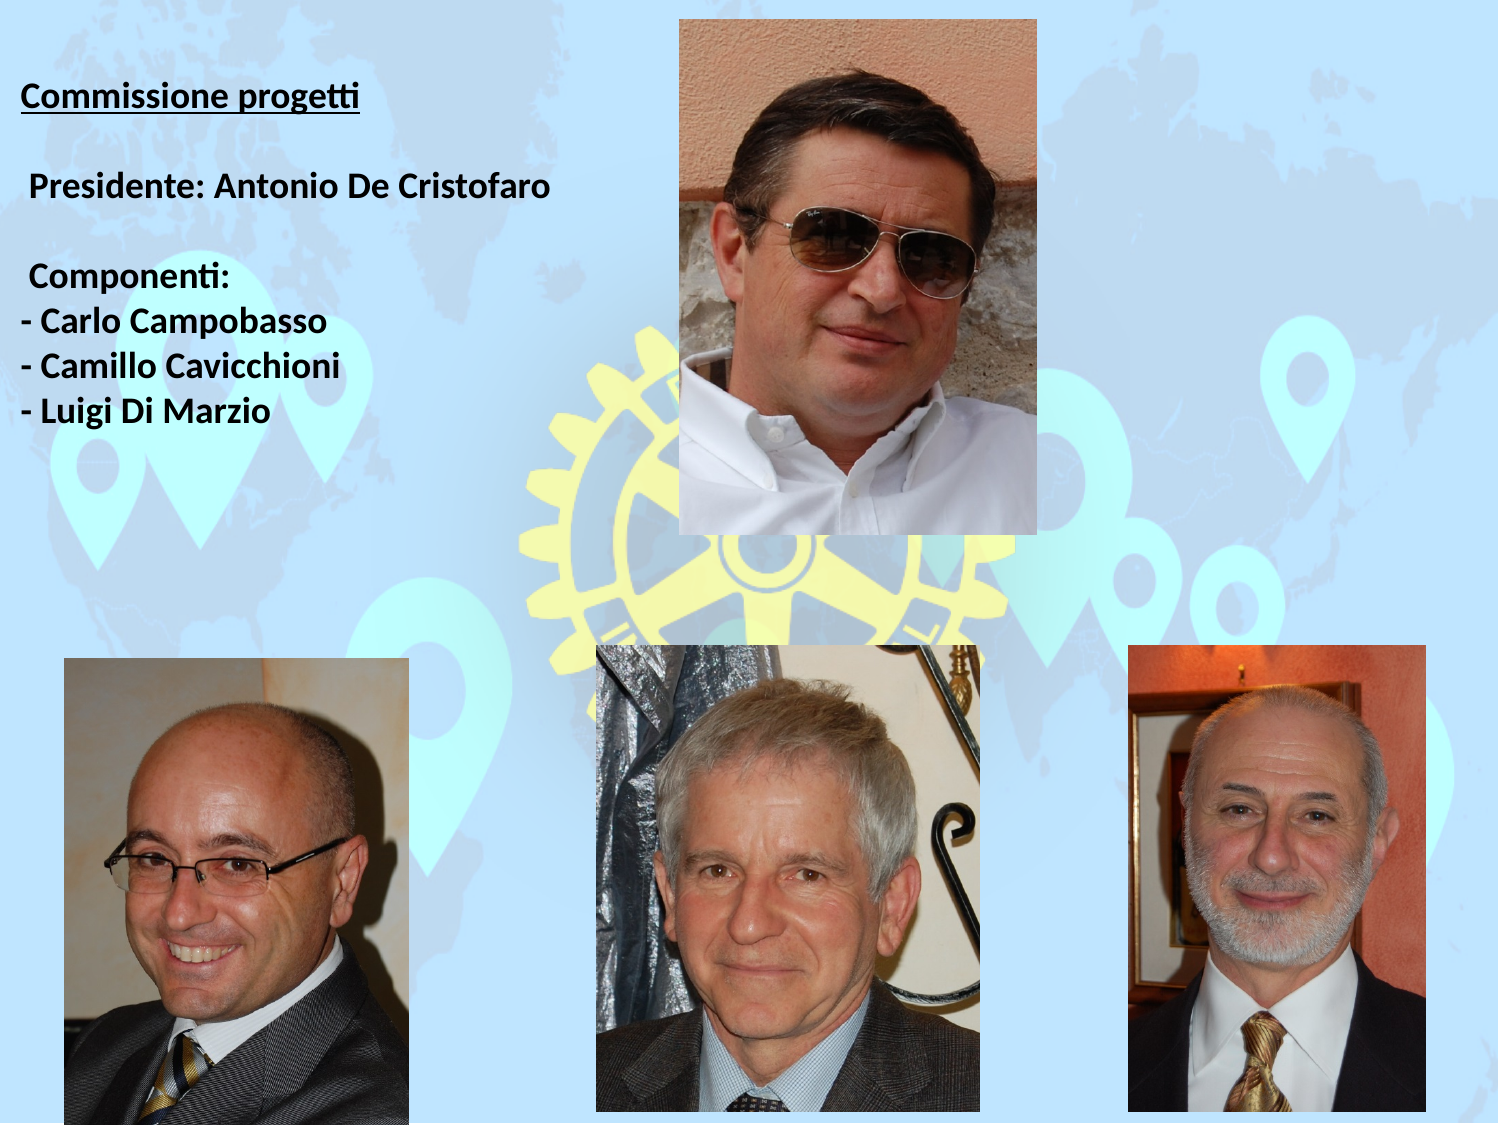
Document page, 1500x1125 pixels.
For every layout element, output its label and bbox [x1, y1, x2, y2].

picture [0, 0, 1498, 1125]
list [371, 148, 1130, 942]
